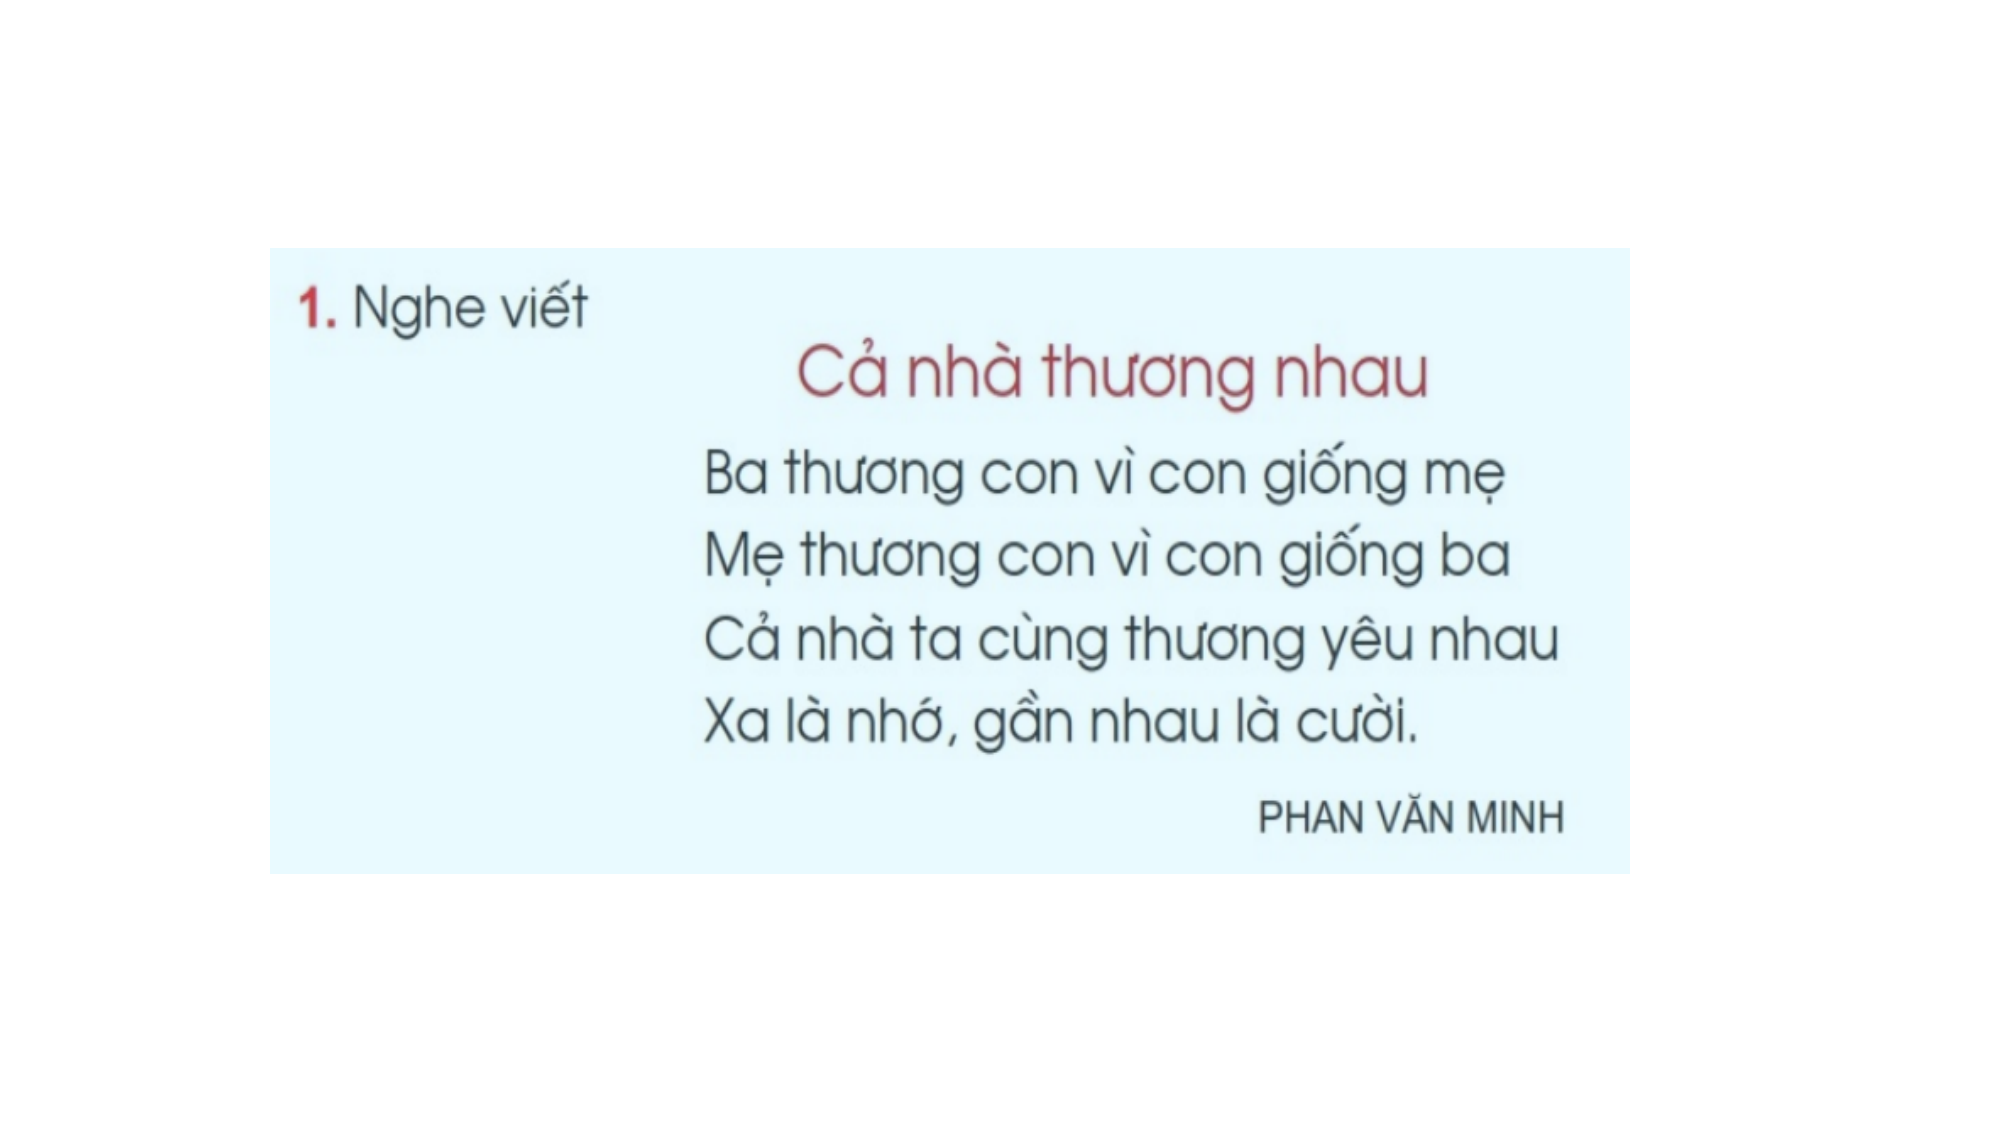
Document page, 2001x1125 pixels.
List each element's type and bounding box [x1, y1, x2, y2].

picture [270, 248, 1630, 875]
